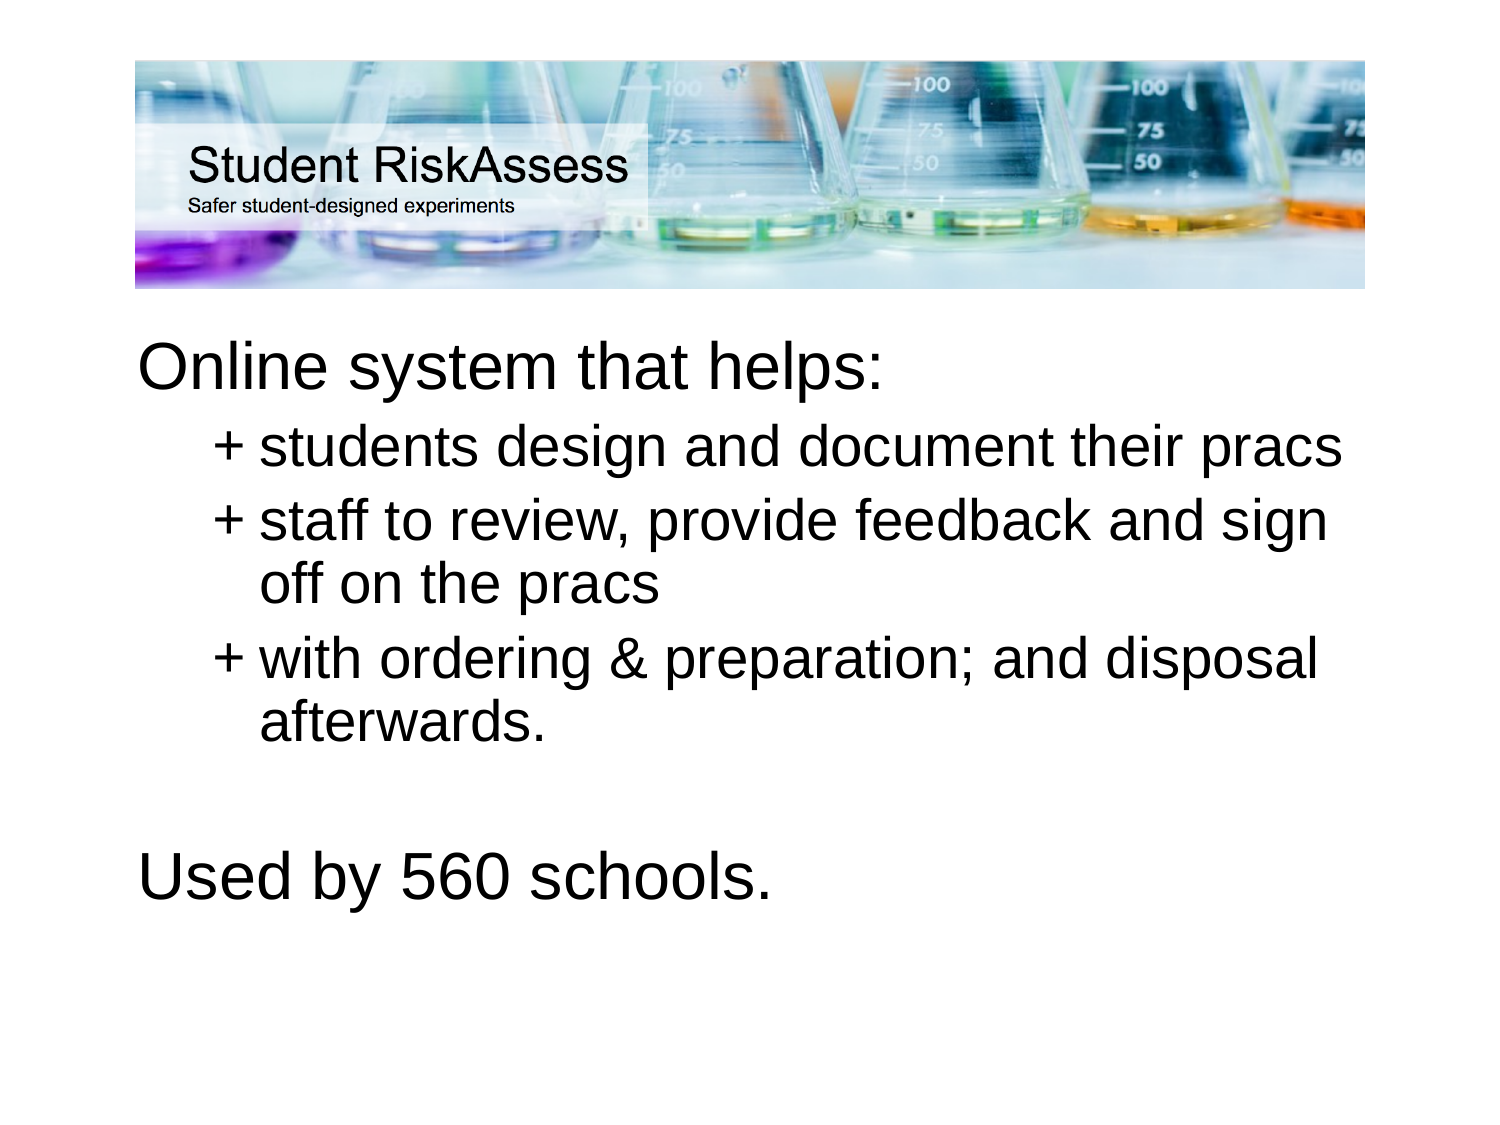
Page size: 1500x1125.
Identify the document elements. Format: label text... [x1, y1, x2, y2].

text_box Online system that helps: students design and document their pracs staff to review, provide feedback and sign off on the pracs with ordering & preparation; and disposal afterwards. Used by 560 schools. [122, 324, 1398, 1000]
picture [135, 60, 1365, 289]
